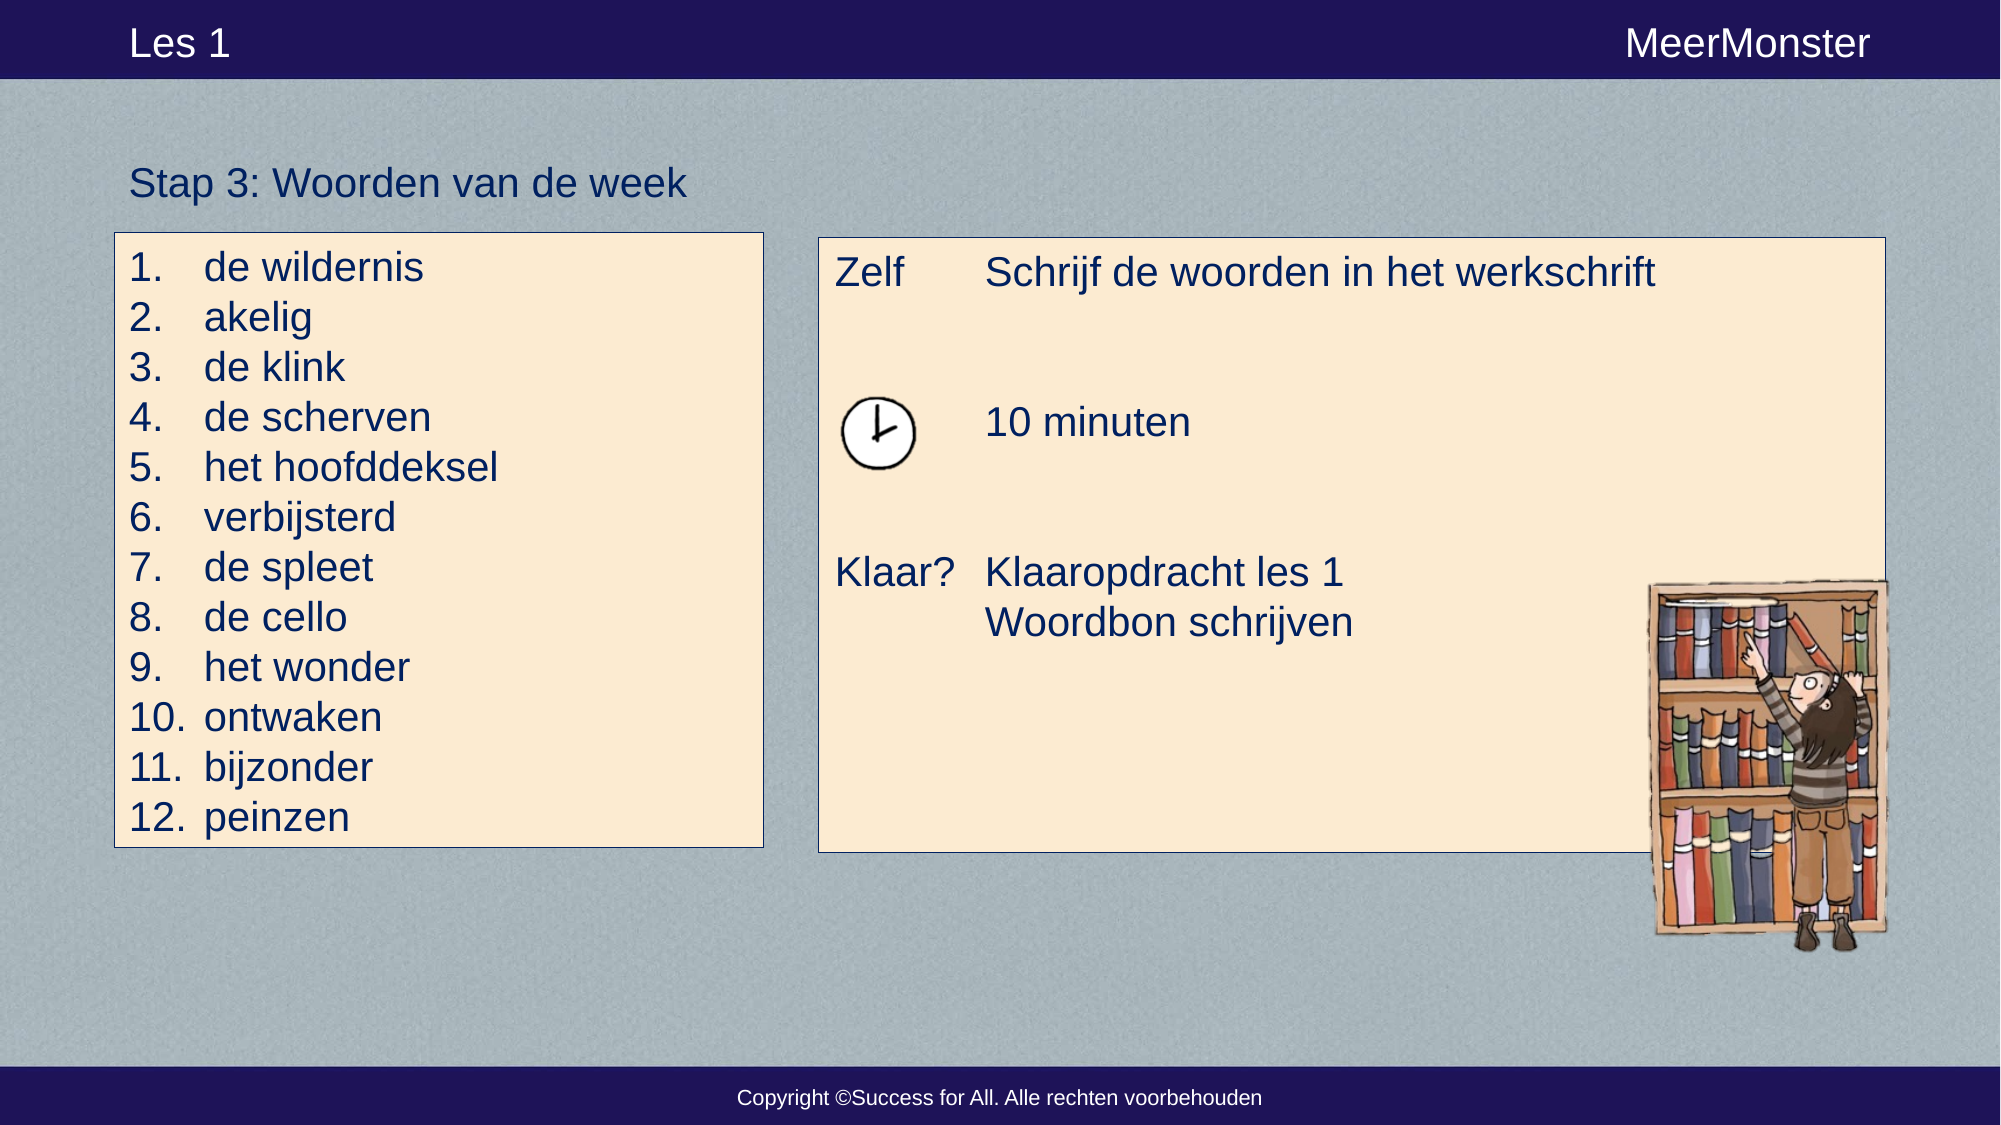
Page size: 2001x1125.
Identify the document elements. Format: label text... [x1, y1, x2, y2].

text_box Zelf Schrijf de woorden in het werkschrift 10 minuten Klaar? Klaaropdracht les 1 Woordbon schrijven [818, 237, 1886, 853]
text_box Les 1 [114, 8, 354, 73]
text_box Copyright ©Success for All. Alle rechten voorbehouden [0, 1076, 2000, 1125]
text_box Stap 3: Woorden van de week [113, 148, 1635, 214]
text_box de wildernis akelig de klink de scherven het hoofddeksel verbijsterd de spleet de cello het wonder ontwaken bijzonder peinzen [114, 232, 764, 848]
picture [0, 0, 2001, 1125]
text_box MeerMonster [999, 8, 1886, 73]
